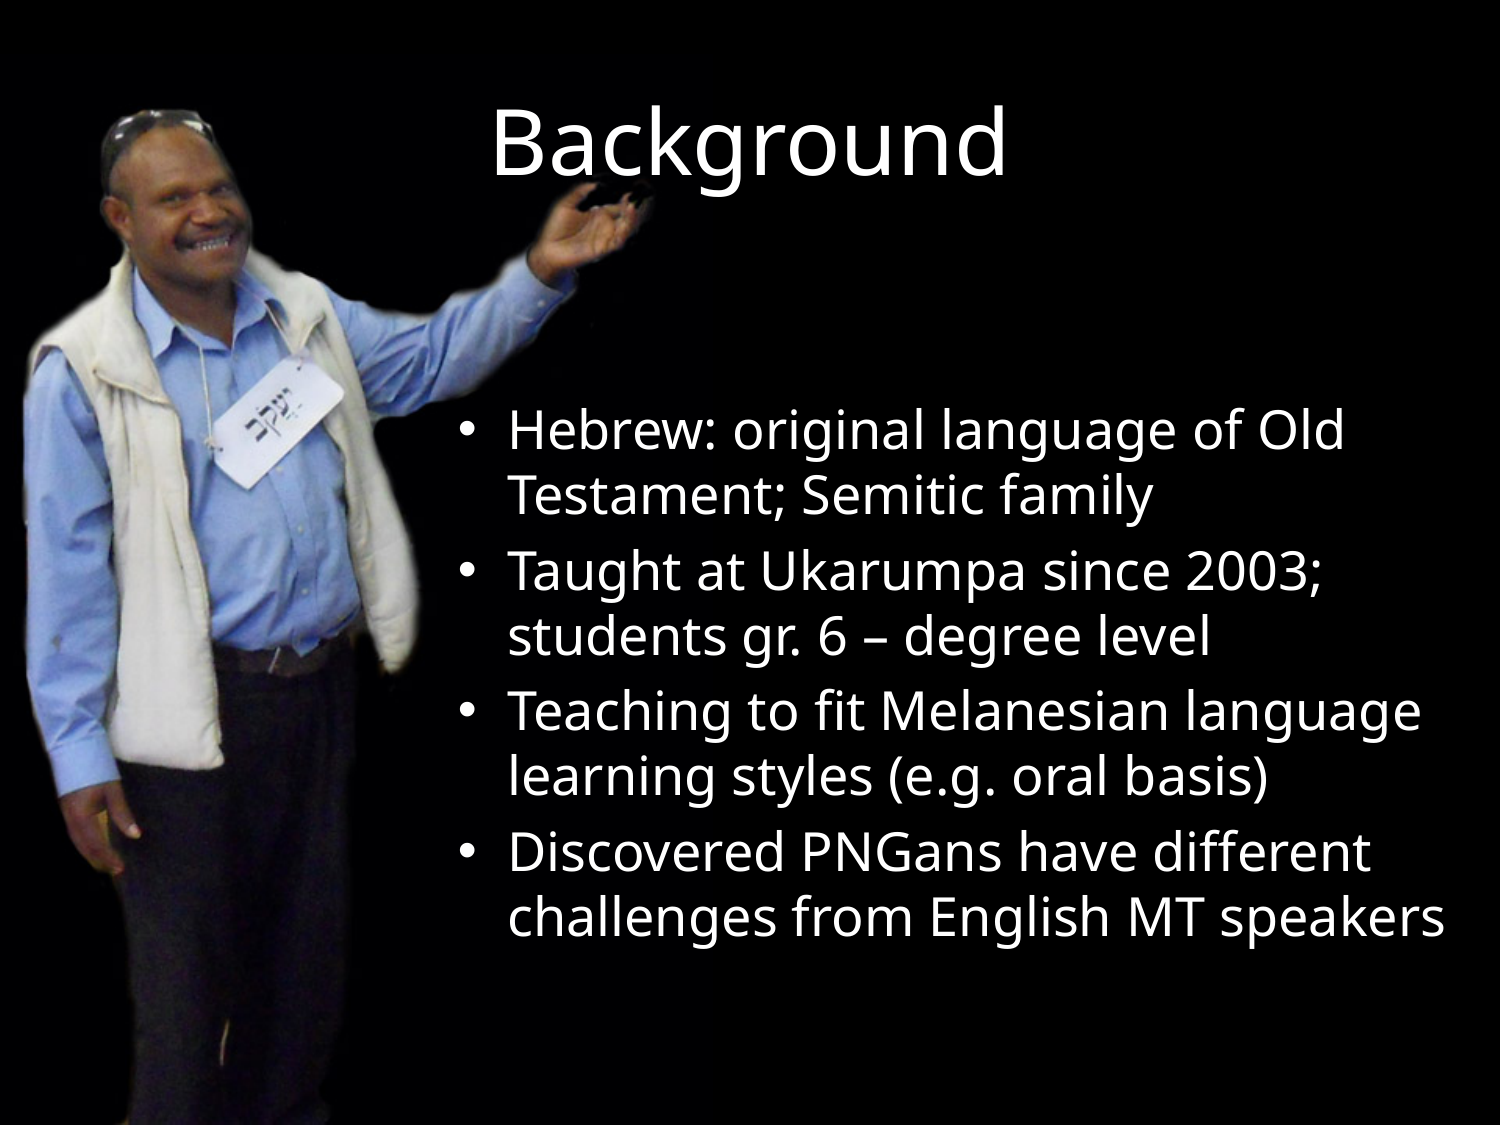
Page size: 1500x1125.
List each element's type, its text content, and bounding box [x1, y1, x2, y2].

title Background [75, 45, 1425, 233]
list Hebrew: original language of Old Testament; Semitic family Taught at Ukarumpa since 2003; students gr. 6 – degree level Teaching to fit Melanesian language learning styles (e.g. oral basis) Discovered PNGans have different challenges from English MT speakers [716, 388, 1471, 976]
picture [0, 54, 713, 1125]
